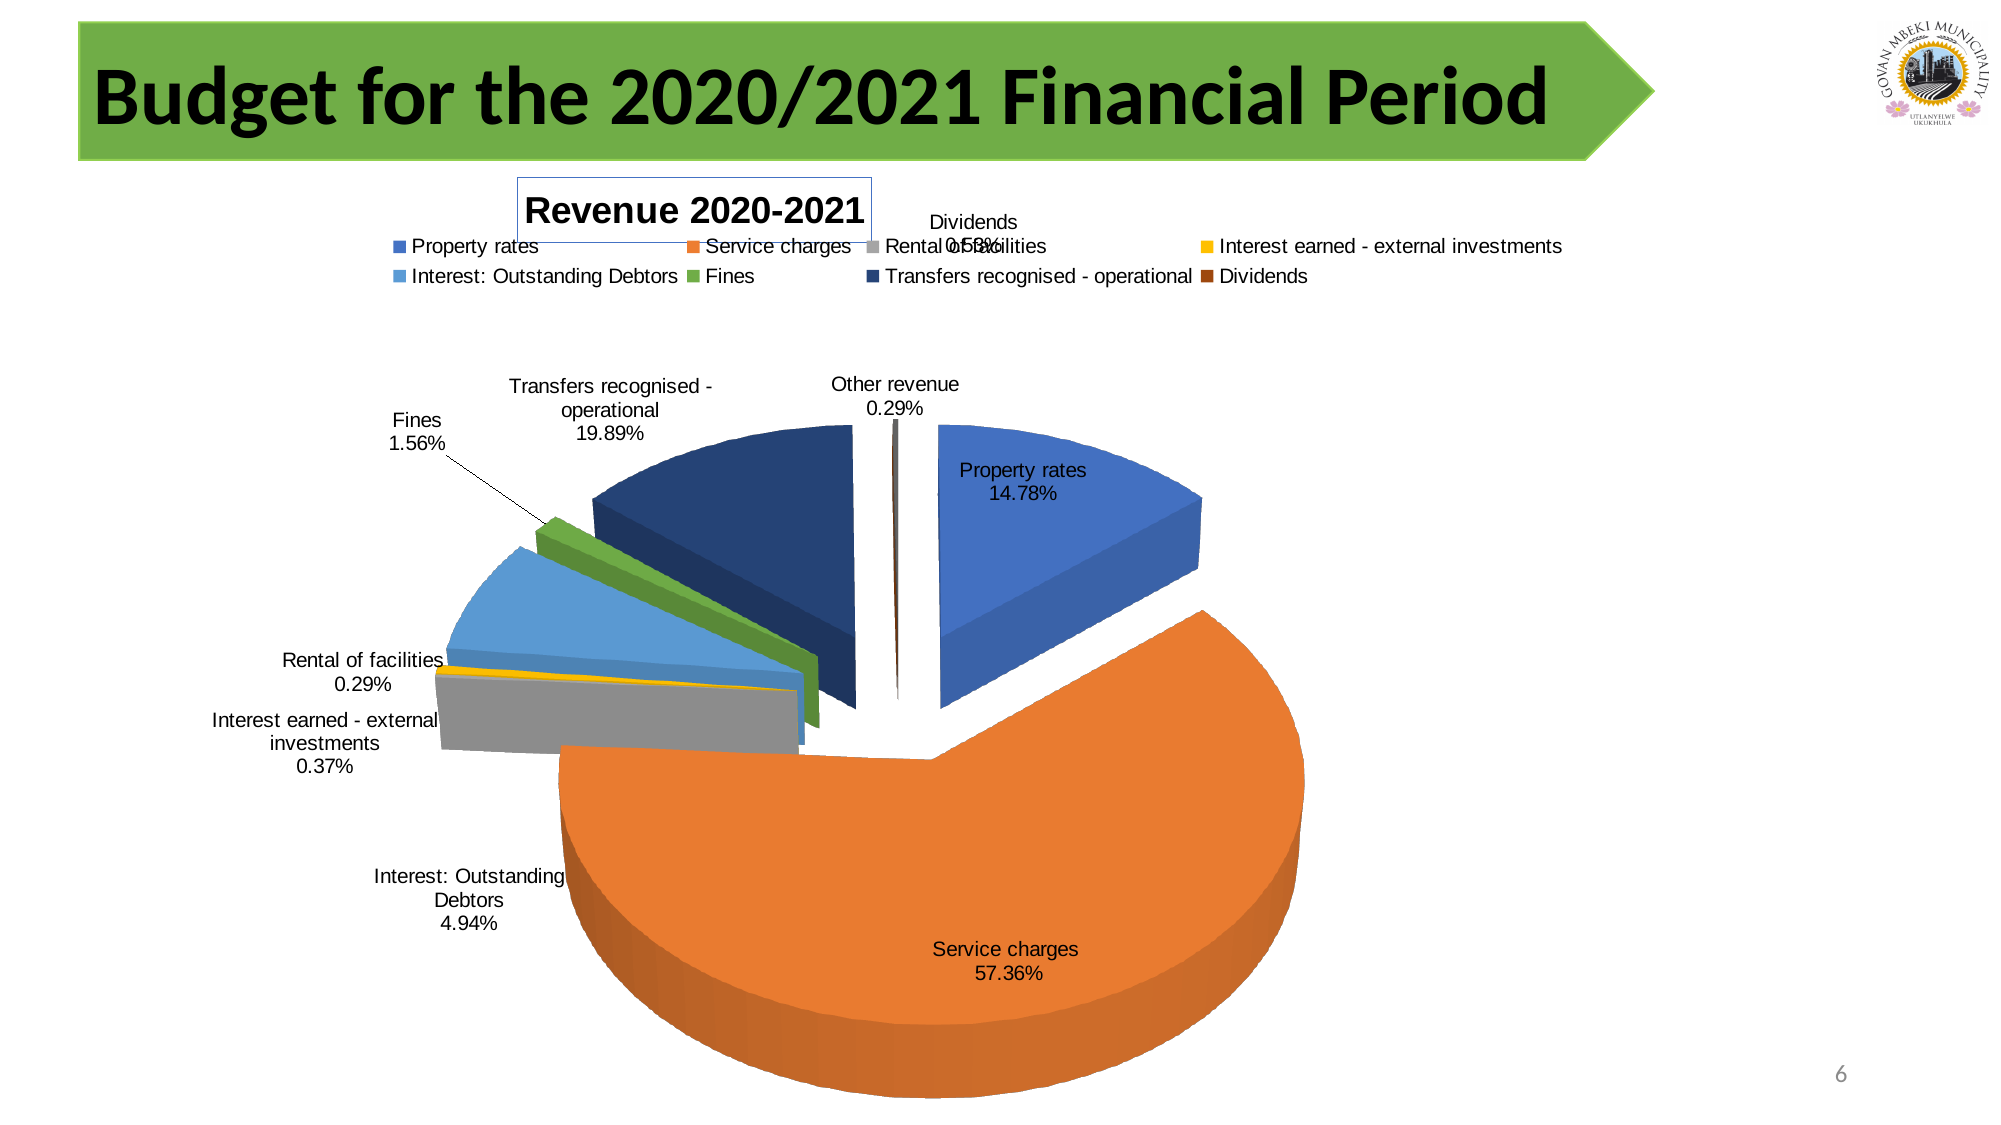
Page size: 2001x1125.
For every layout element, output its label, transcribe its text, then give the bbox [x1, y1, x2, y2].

text_box Budget for the 2020/2021 Financial Period [78, 21, 1656, 161]
slide_number 6 [1705, 1042, 1863, 1103]
picture [1877, 21, 1989, 125]
chart [170, 177, 1705, 1103]
